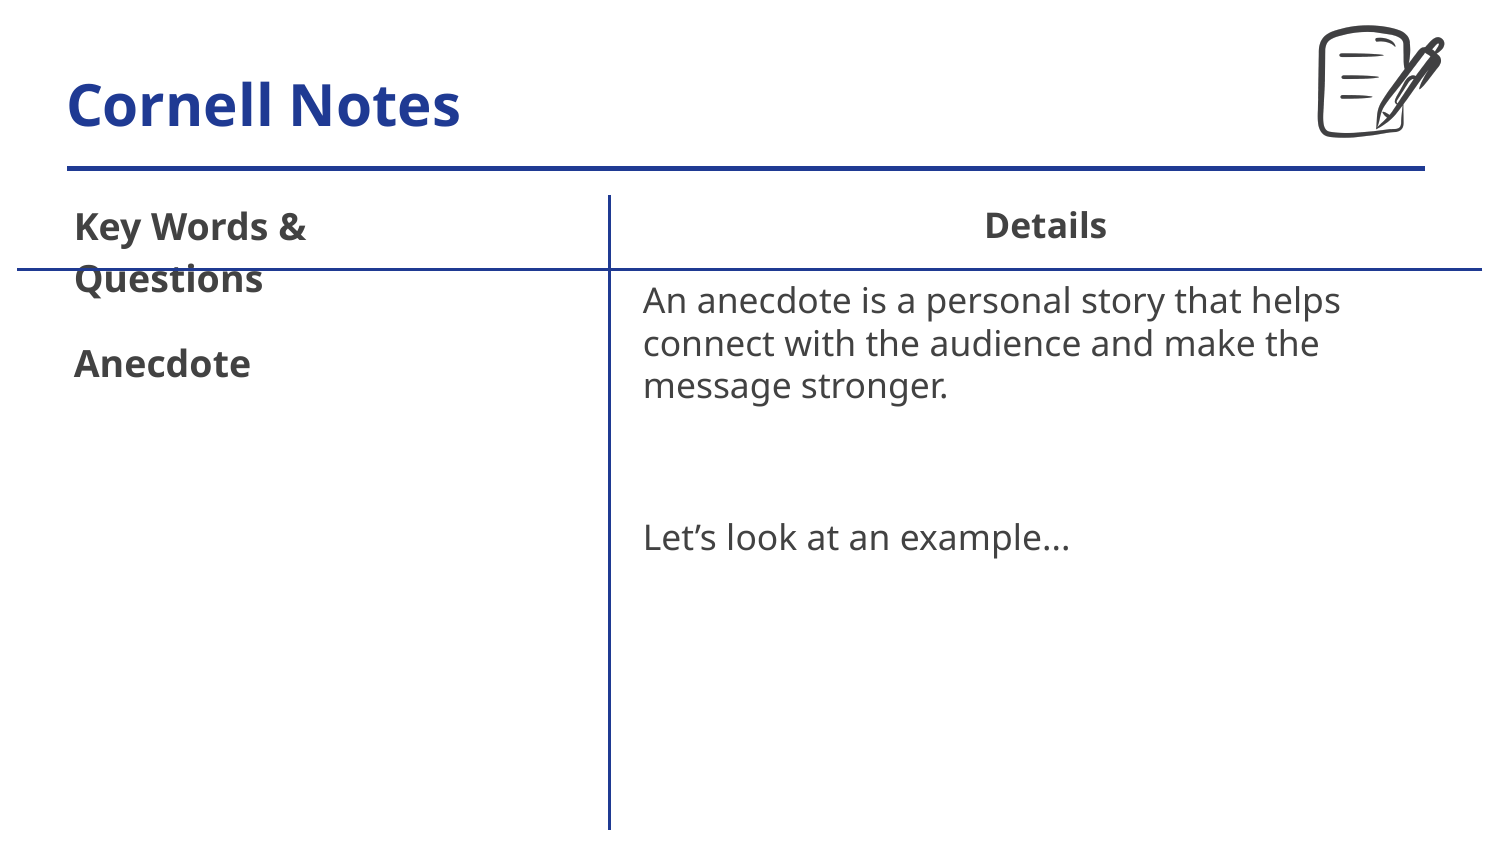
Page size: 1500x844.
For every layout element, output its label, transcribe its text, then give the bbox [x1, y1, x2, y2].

text_box Key Words & Questions Anecdote [58, 181, 485, 268]
title Cornell Notes [51, 52, 1310, 147]
text_box Key Words & Questions Anecdote [58, 278, 485, 779]
picture [1315, 24, 1483, 184]
text_box Details An anecdote is a personal story that helps connect with the audience and make the message stronger. Let’s look at an example... [627, 181, 1464, 268]
text_box Details An anecdote is a personal story that helps connect with the audience and make the message stronger. Let’s look at an example... [627, 278, 1464, 817]
